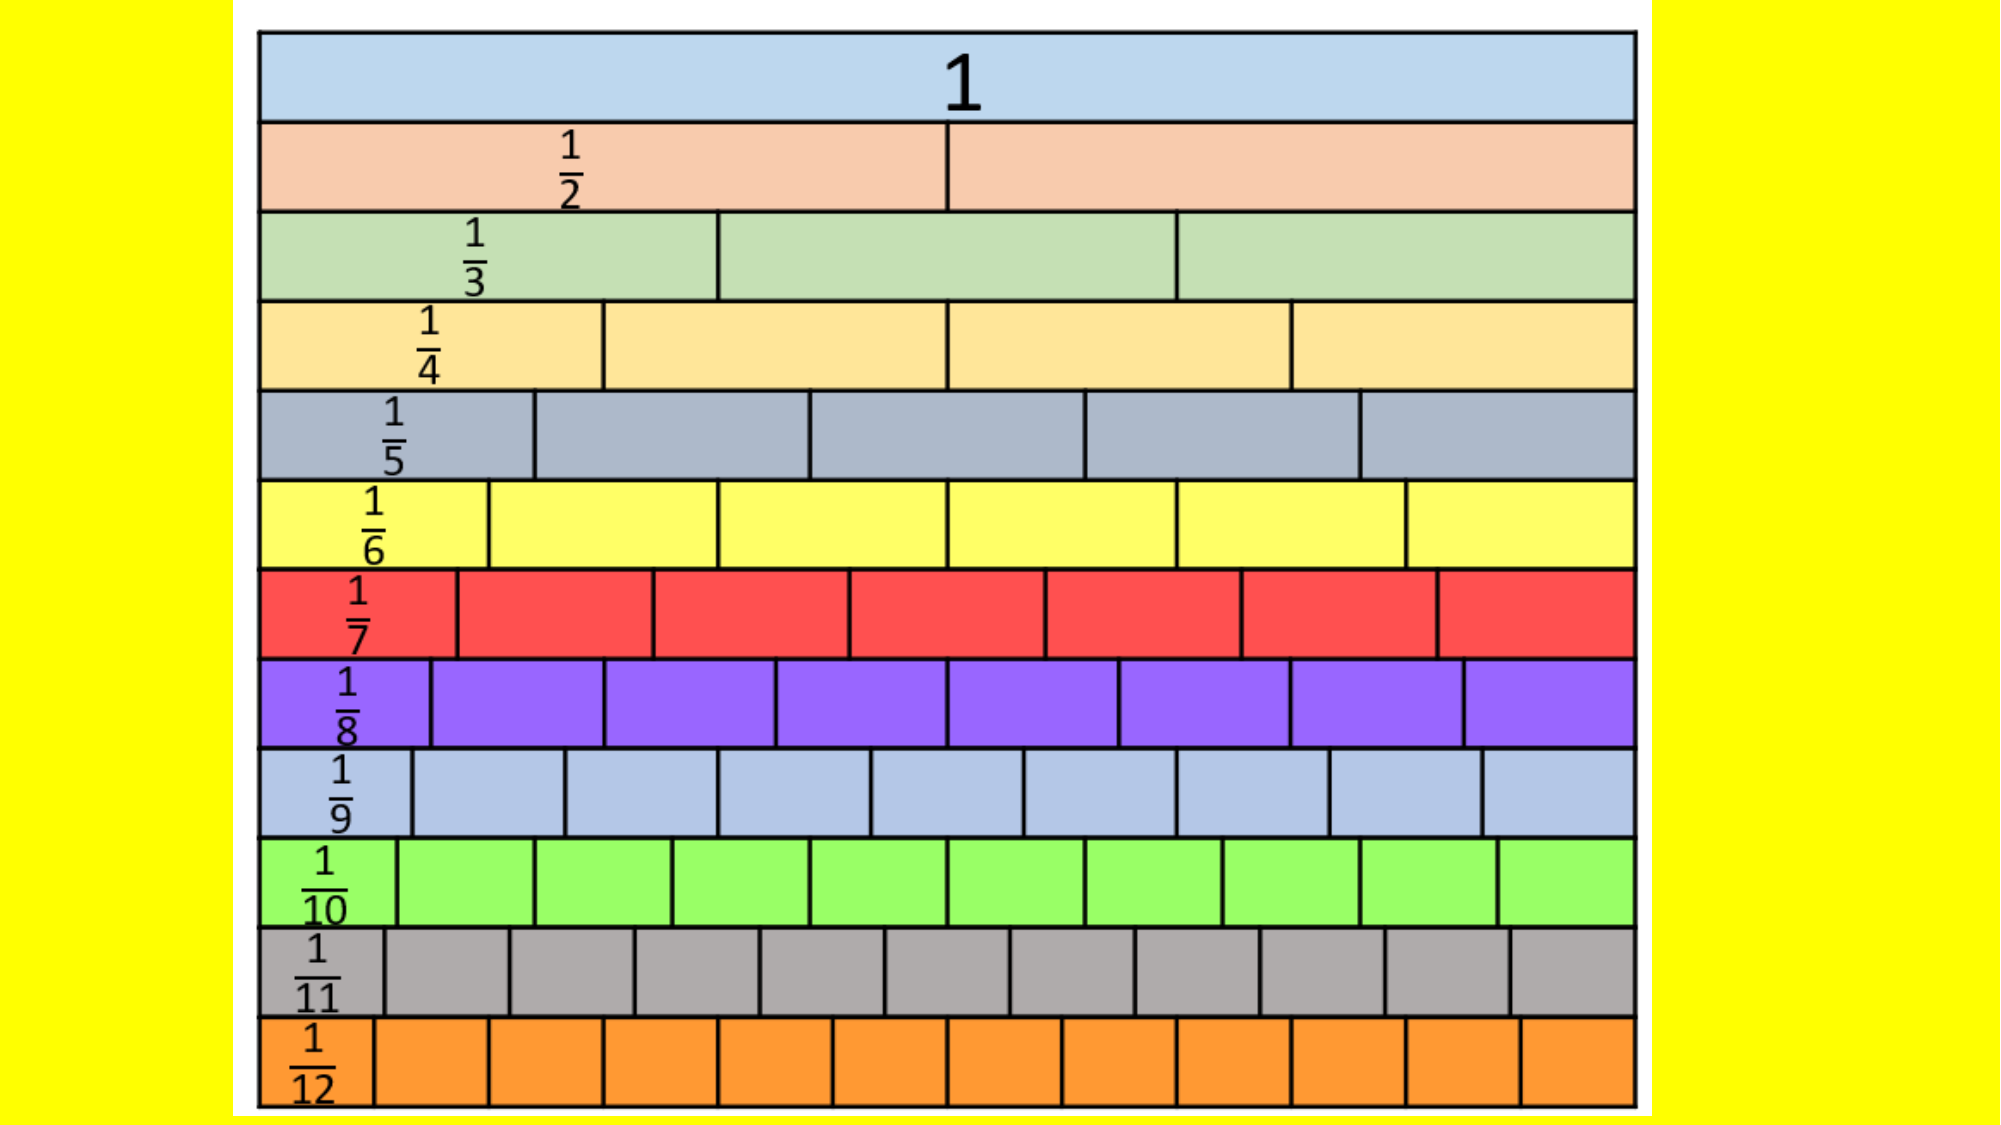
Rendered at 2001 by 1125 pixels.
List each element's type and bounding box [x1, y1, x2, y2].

picture [233, 0, 1652, 1116]
